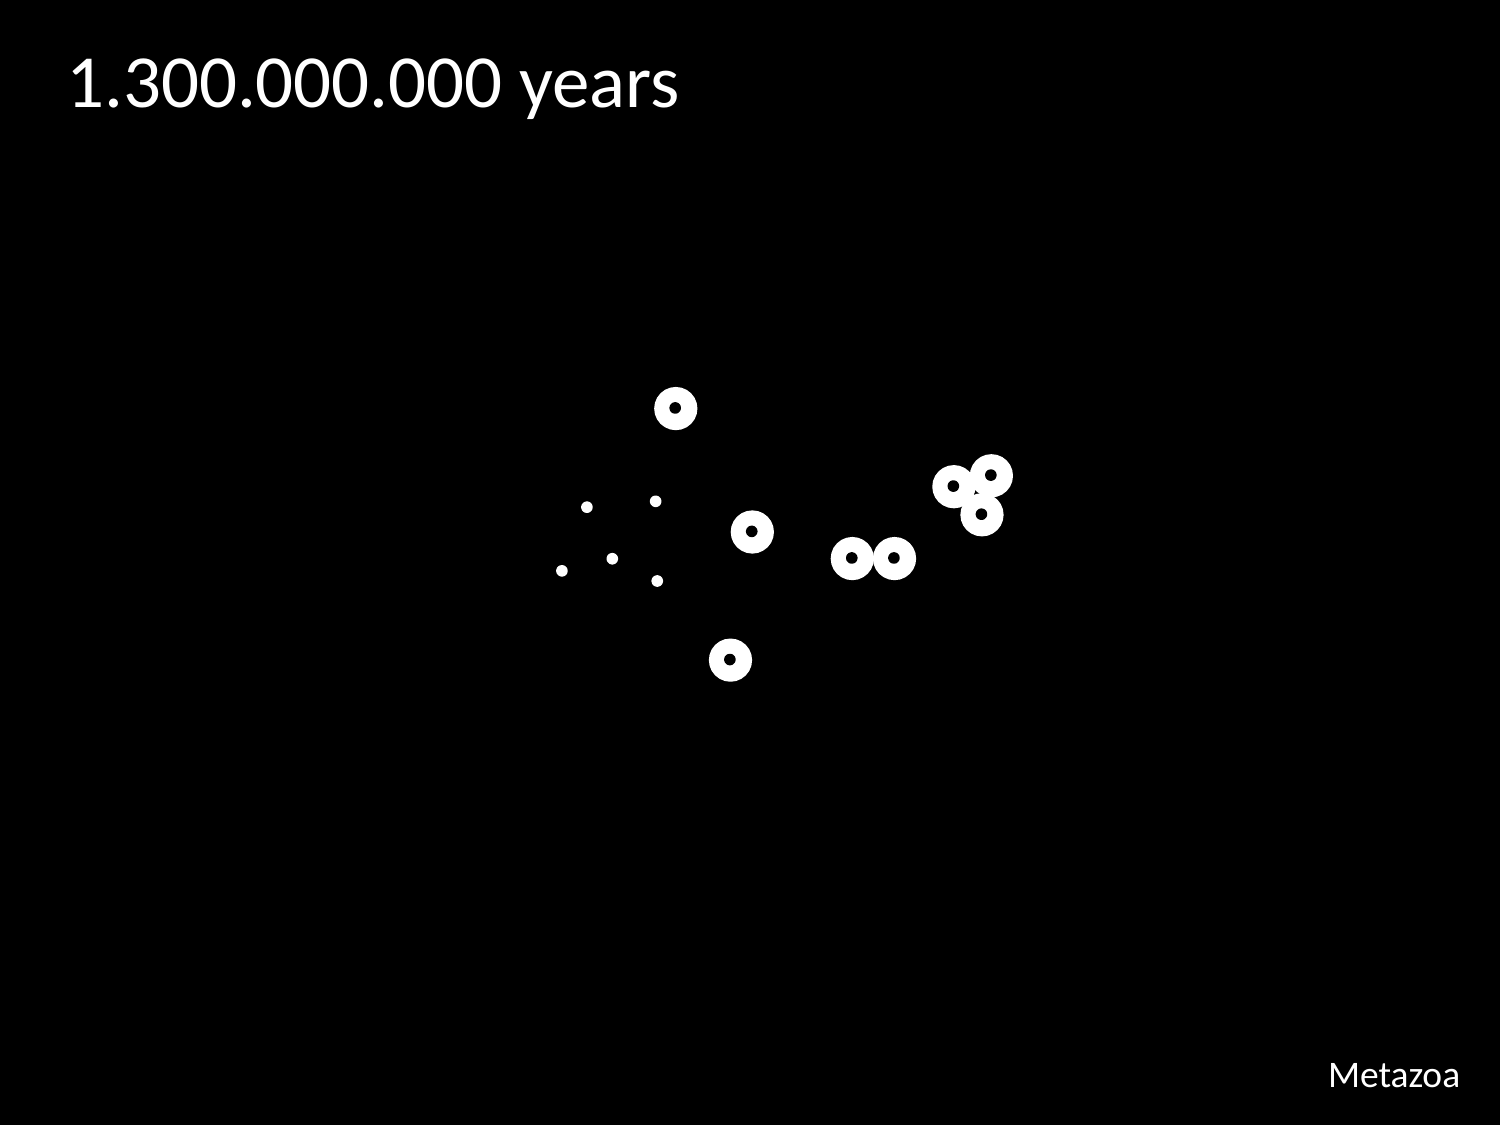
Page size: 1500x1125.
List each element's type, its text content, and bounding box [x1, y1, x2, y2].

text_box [557, 388, 915, 680]
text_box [934, 466, 966, 507]
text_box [962, 495, 1002, 535]
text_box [971, 455, 1012, 496]
text_box Metazoa [1313, 1042, 1476, 1102]
text_box 1.300.000.000 years [49, 42, 746, 112]
